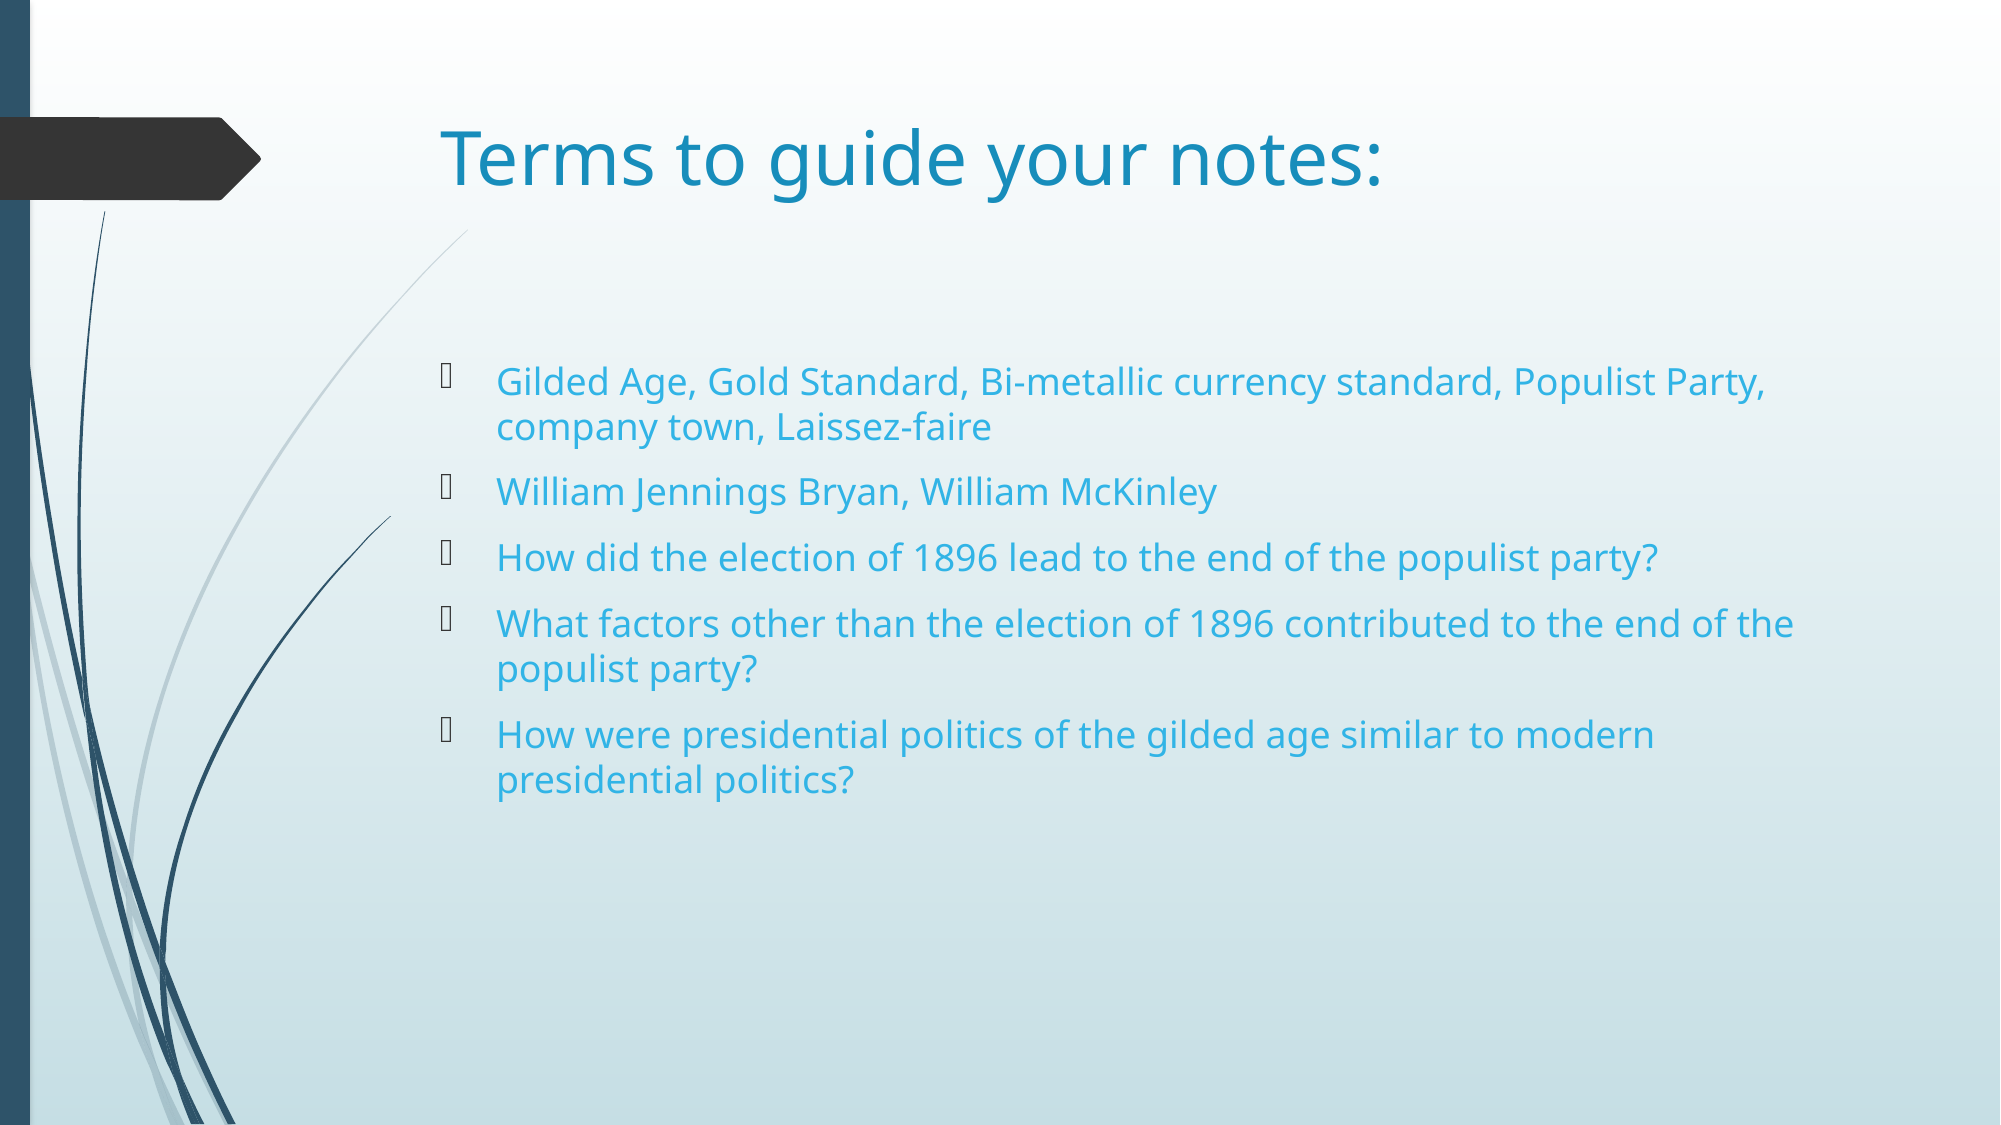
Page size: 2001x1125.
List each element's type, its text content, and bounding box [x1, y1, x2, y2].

title Terms to guide your notes: [425, 102, 1888, 312]
list Gilded Age, Gold Standard, Bi-metallic currency standard, Populist Party, company town, Laissez-faire William Jennings Bryan, William McKinley How did the election of 1896 lead to the end of the populist party? What factors other than the election of 1896 contributed to the end of the populist party? How were presidential politics of the gilded age similar to modern presidential politics? [424, 350, 1888, 970]
